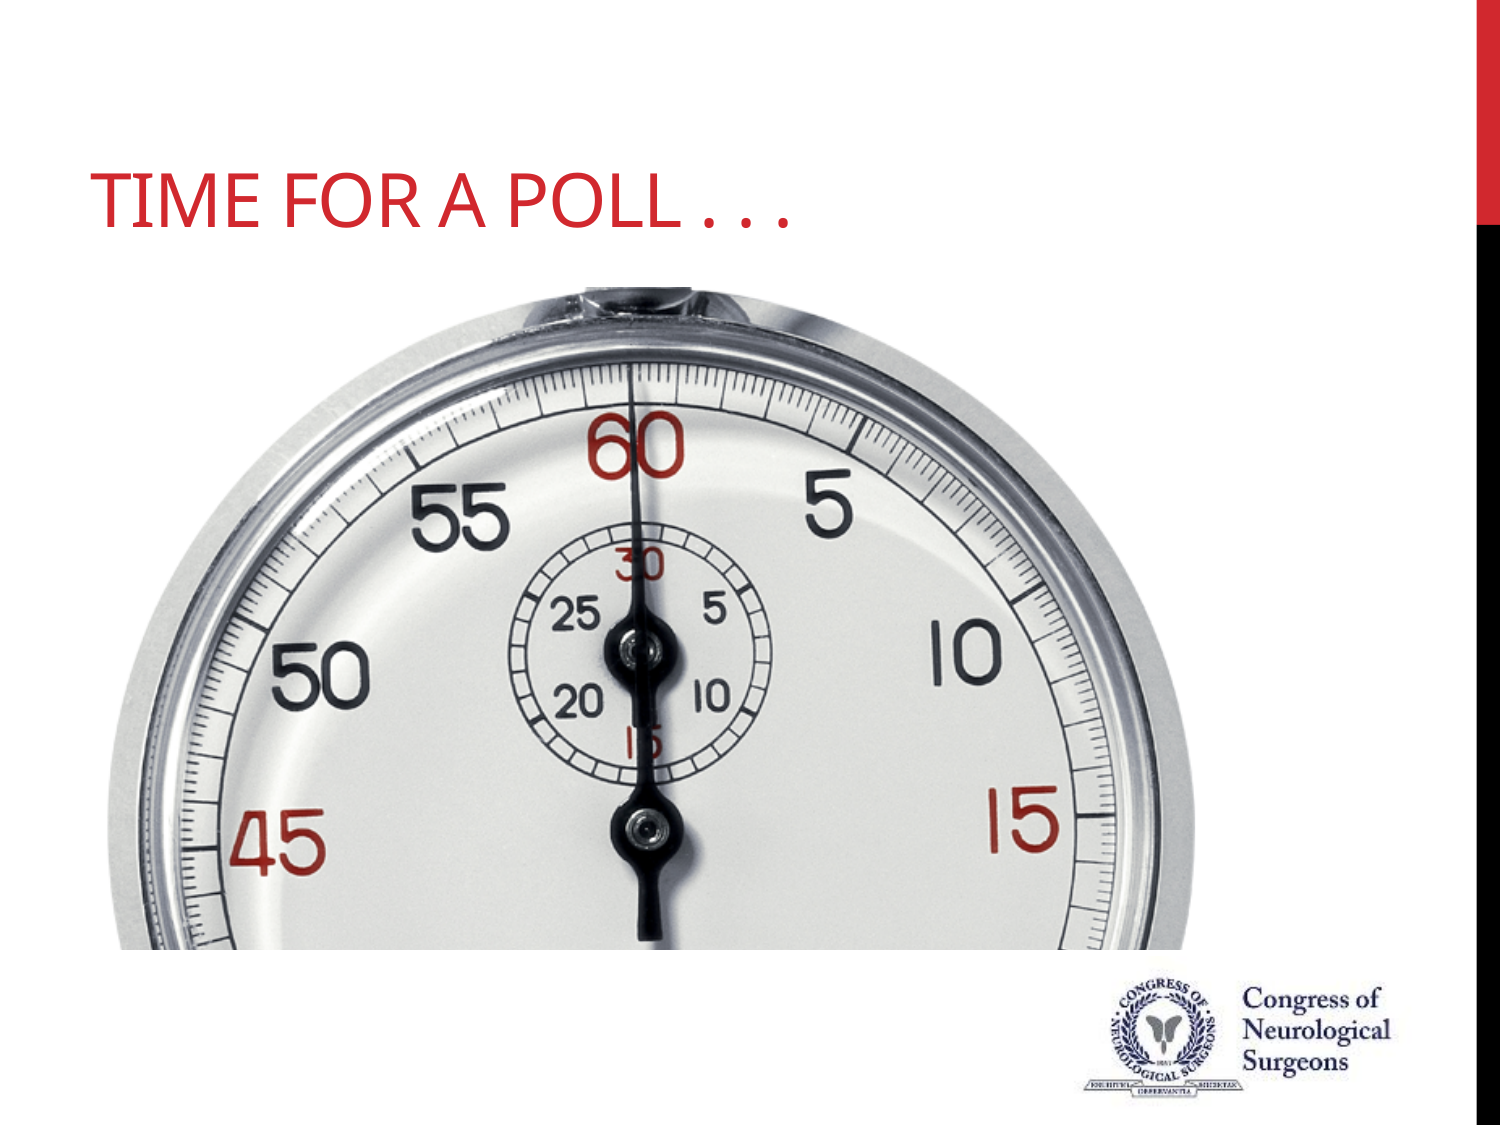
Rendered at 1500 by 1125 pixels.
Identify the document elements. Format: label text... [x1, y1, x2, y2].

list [74, 286, 1229, 950]
title Time for a poll . . . [75, 25, 1025, 250]
picture [1062, 956, 1413, 1119]
